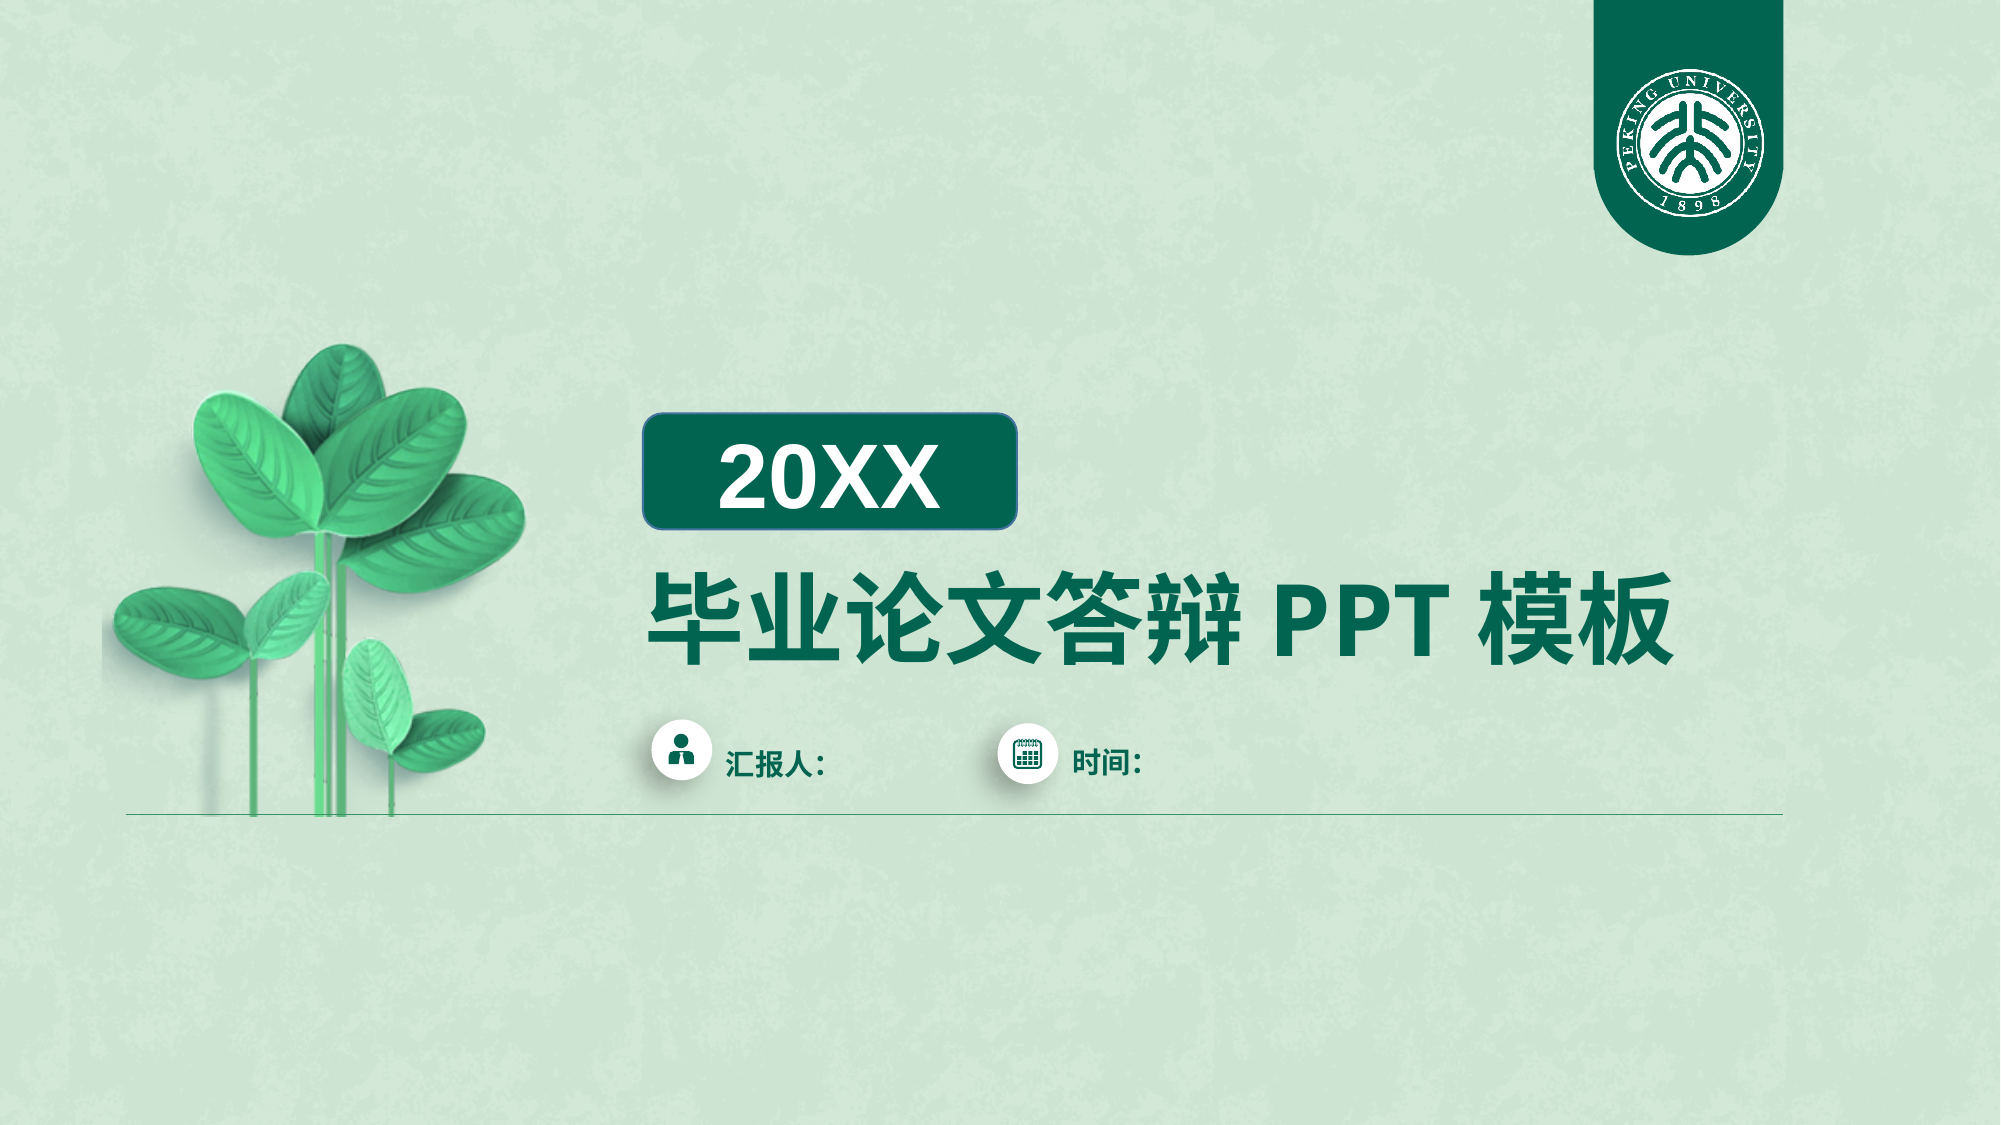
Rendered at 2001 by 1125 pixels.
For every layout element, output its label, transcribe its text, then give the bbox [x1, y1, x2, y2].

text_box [997, 723, 1441, 788]
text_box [1593, 0, 1784, 256]
picture [0, 0, 2001, 1125]
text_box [651, 719, 1017, 790]
text_box 20XX [641, 412, 1018, 531]
text_box 毕业论文答辩PPT模板 [629, 548, 1856, 684]
